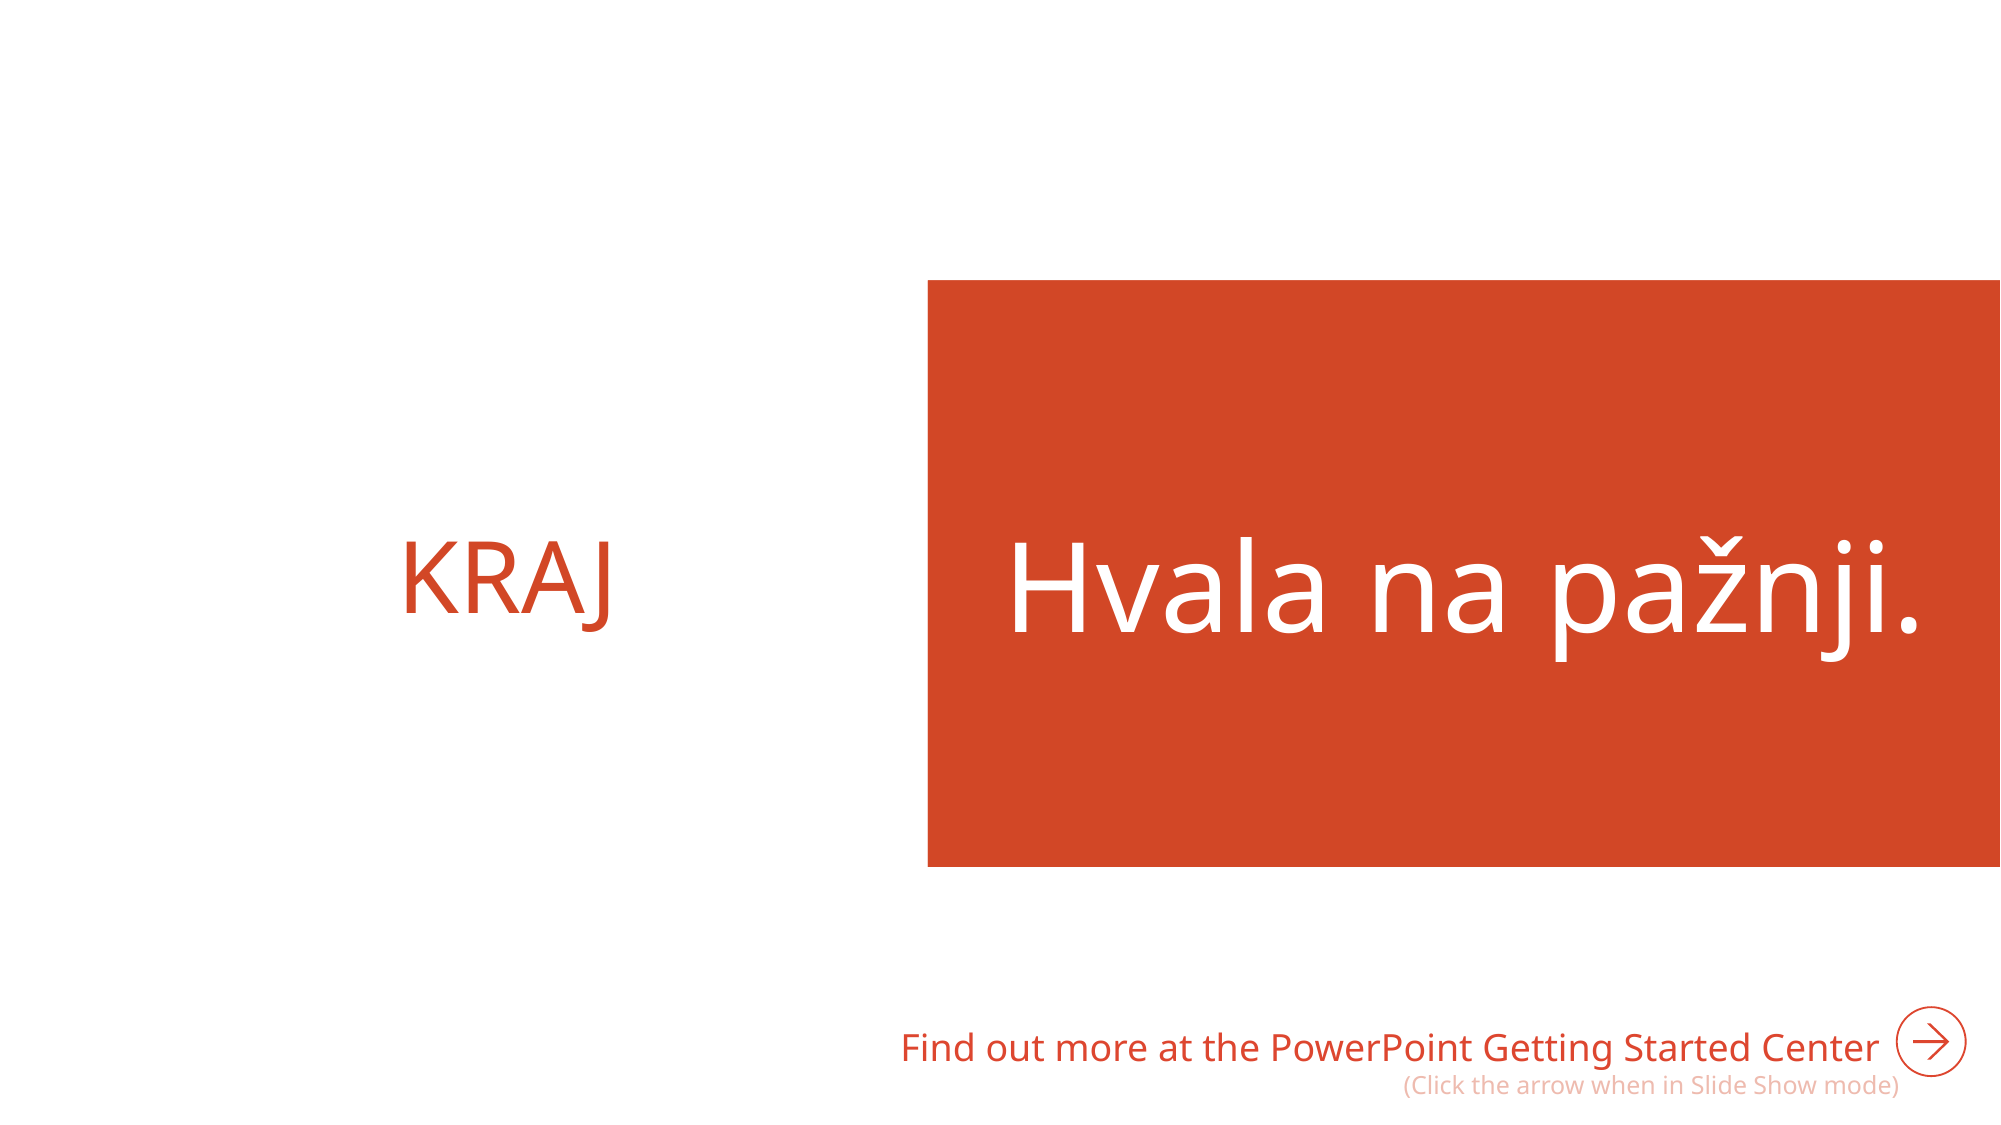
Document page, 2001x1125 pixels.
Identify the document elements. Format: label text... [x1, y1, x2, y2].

list Hvala na pažnji. [988, 394, 1951, 696]
text_box (Click the arrow when in Slide Show mode) [1388, 1062, 1875, 1112]
text_box Find out more at the PowerPoint Getting Started Center [475, 958, 1896, 1112]
title KRAJ [137, 394, 878, 753]
text_box [1896, 1005, 1968, 1079]
